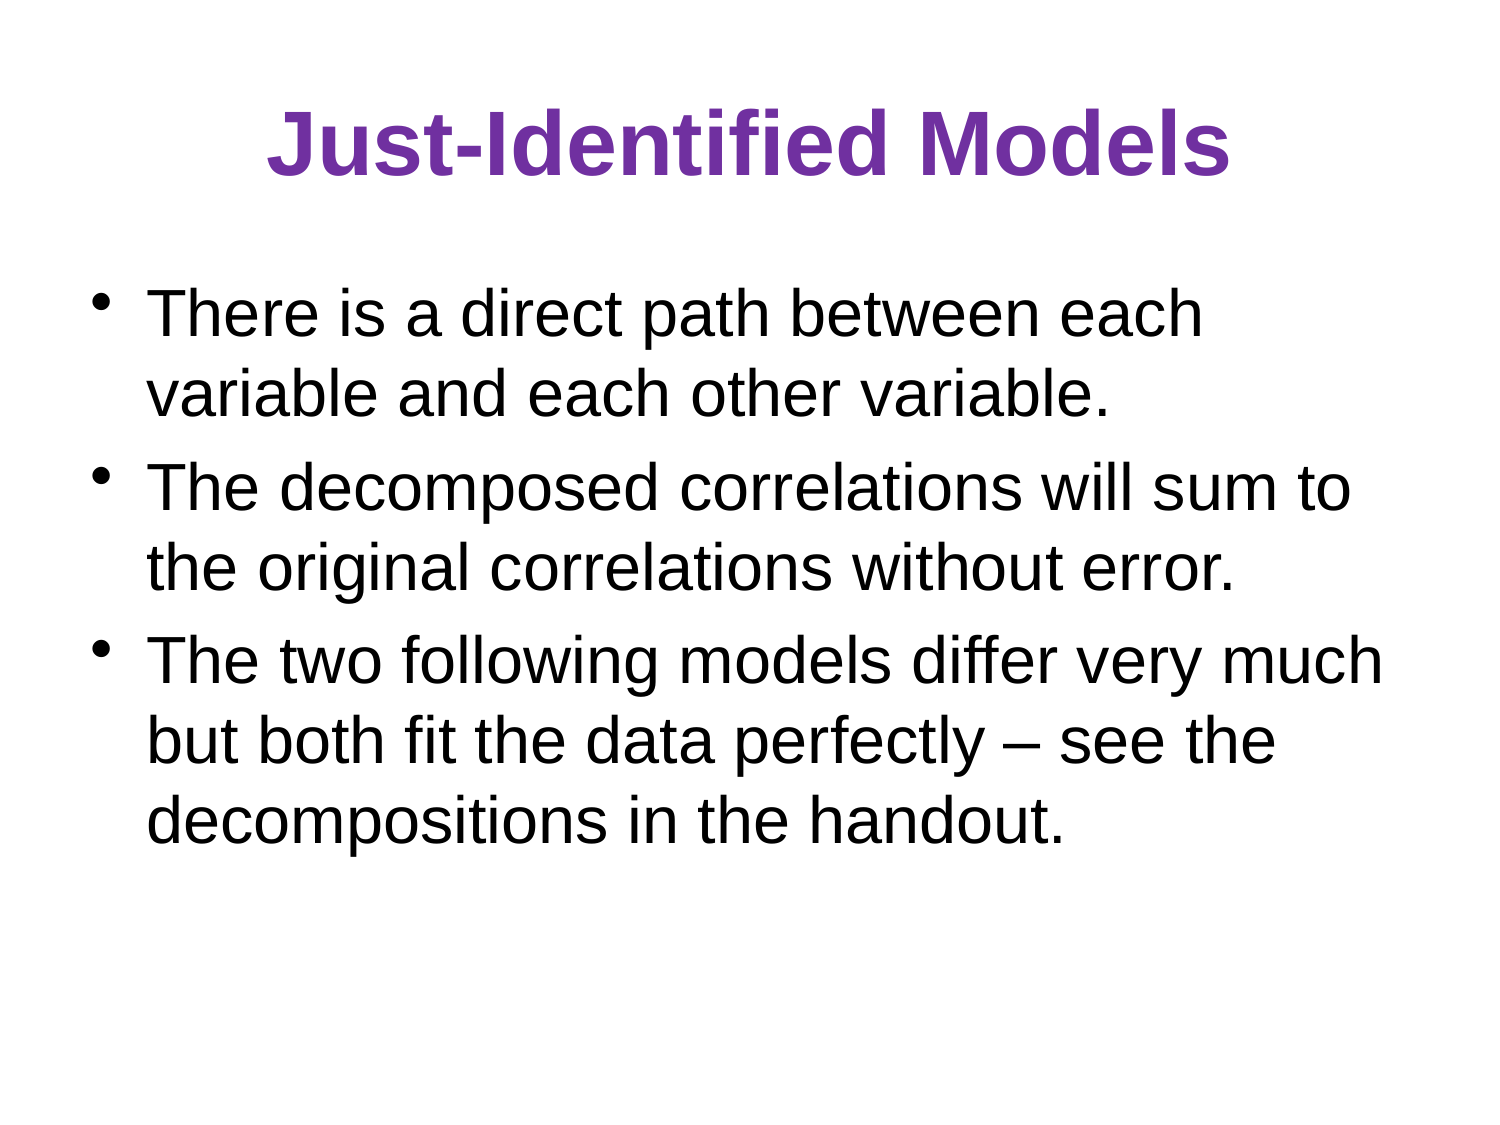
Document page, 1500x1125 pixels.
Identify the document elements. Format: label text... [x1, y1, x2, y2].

list There is a direct path between each variable and each other variable. The decomposed correlations will sum to the original correlations without error. The two following models differ very much but both fit the data perfectly – see the decompositions in the handout. [75, 262, 1425, 1005]
title Just-Identified Models [75, 45, 1425, 233]
